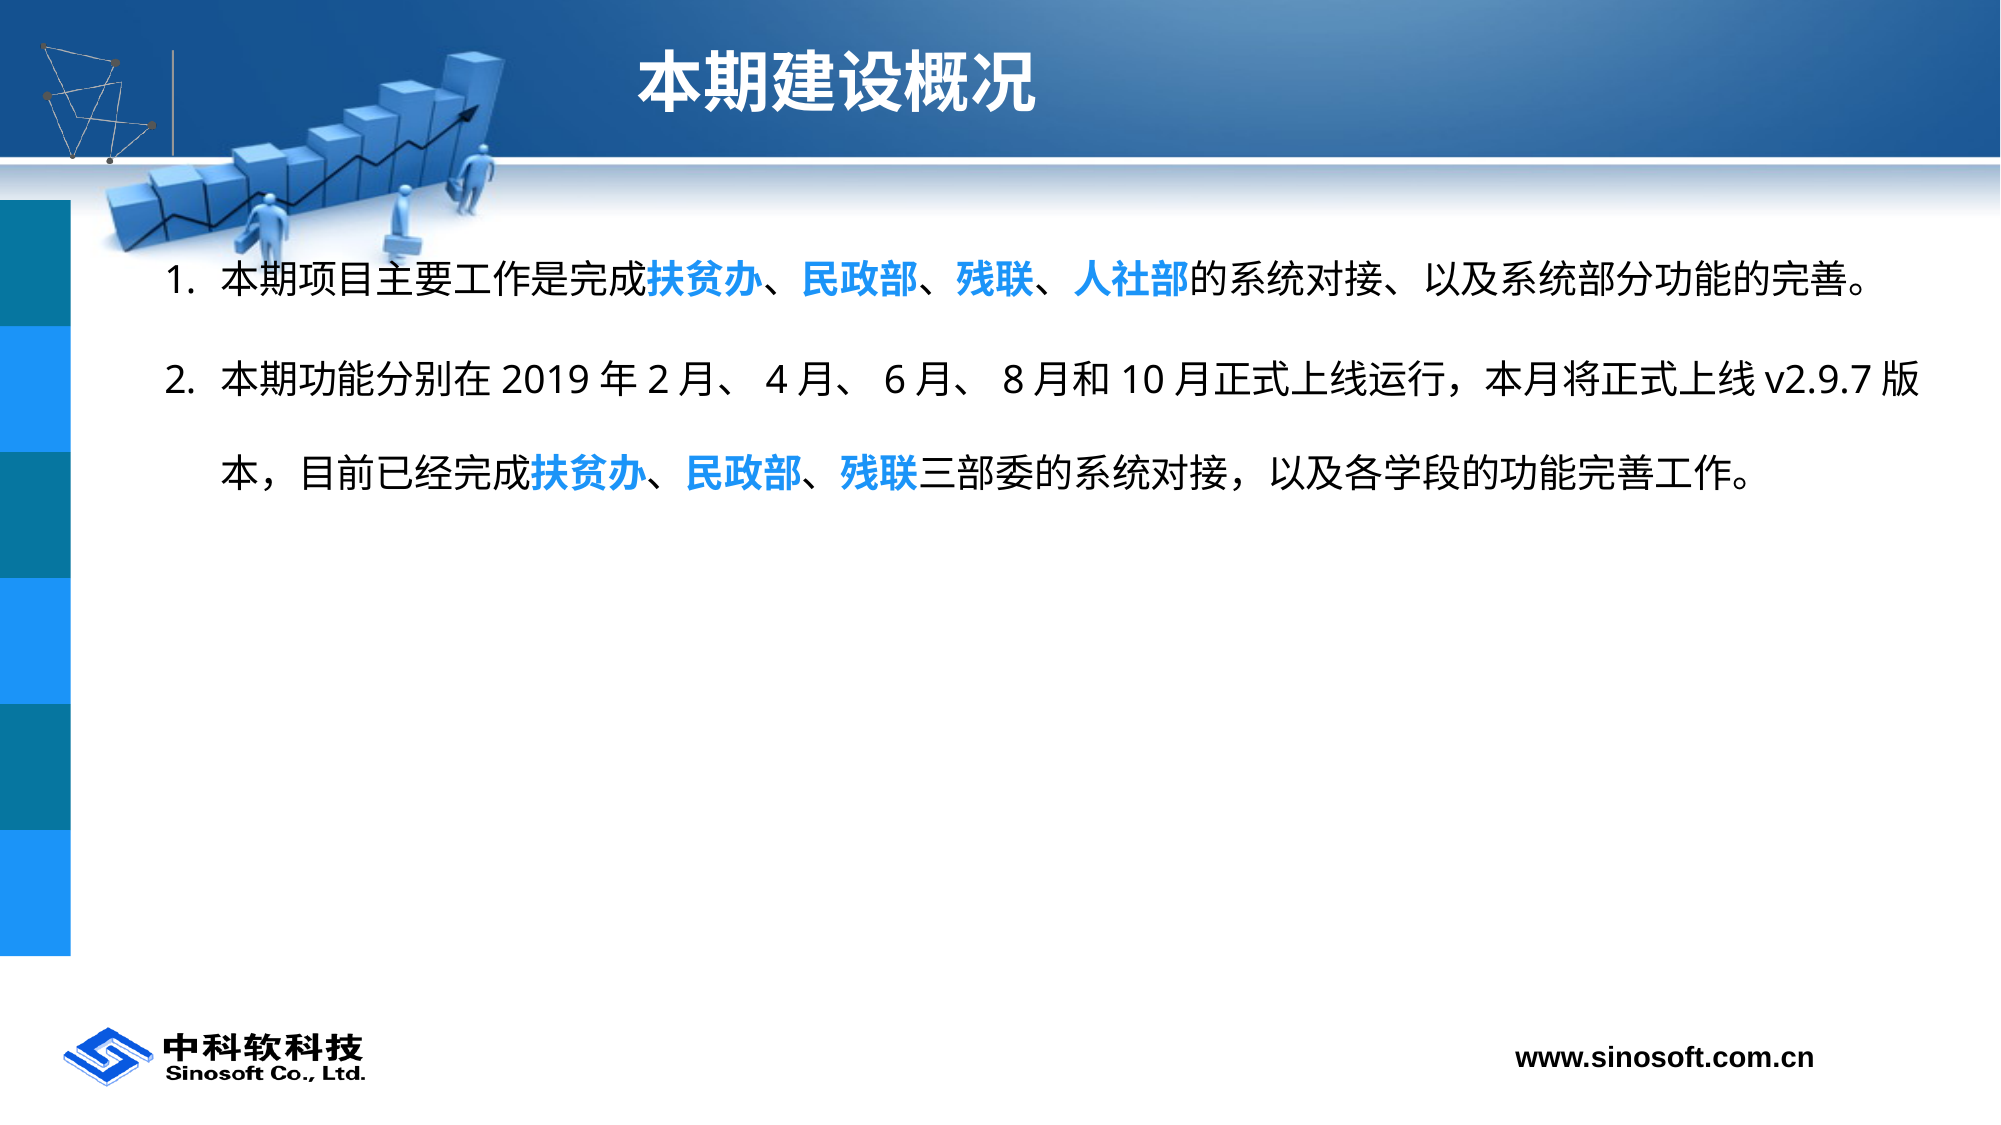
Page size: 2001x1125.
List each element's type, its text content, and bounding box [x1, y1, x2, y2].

text_box [0, 328, 73, 450]
text_box [0, 702, 73, 828]
text_box 本期建设概况 [622, 32, 1095, 128]
text_box [0, 450, 73, 576]
text_box [0, 828, 73, 958]
text_box [0, 576, 73, 702]
text_box 本期项目主要工作是完成扶贫办、民政部、残联、人社部的系统对接、以及系统部分功能的完善。 本期功能分别在2019年2月、4月、6月、8月和10月正式上线运行，本月将正式上线v2.9.7版本，目前已经完成扶贫办、民政部、残联三部委的系统对接，以及各学段的功能完善工作。 [149, 200, 1936, 903]
picture [0, 0, 2001, 1125]
text_box [0, 198, 73, 328]
